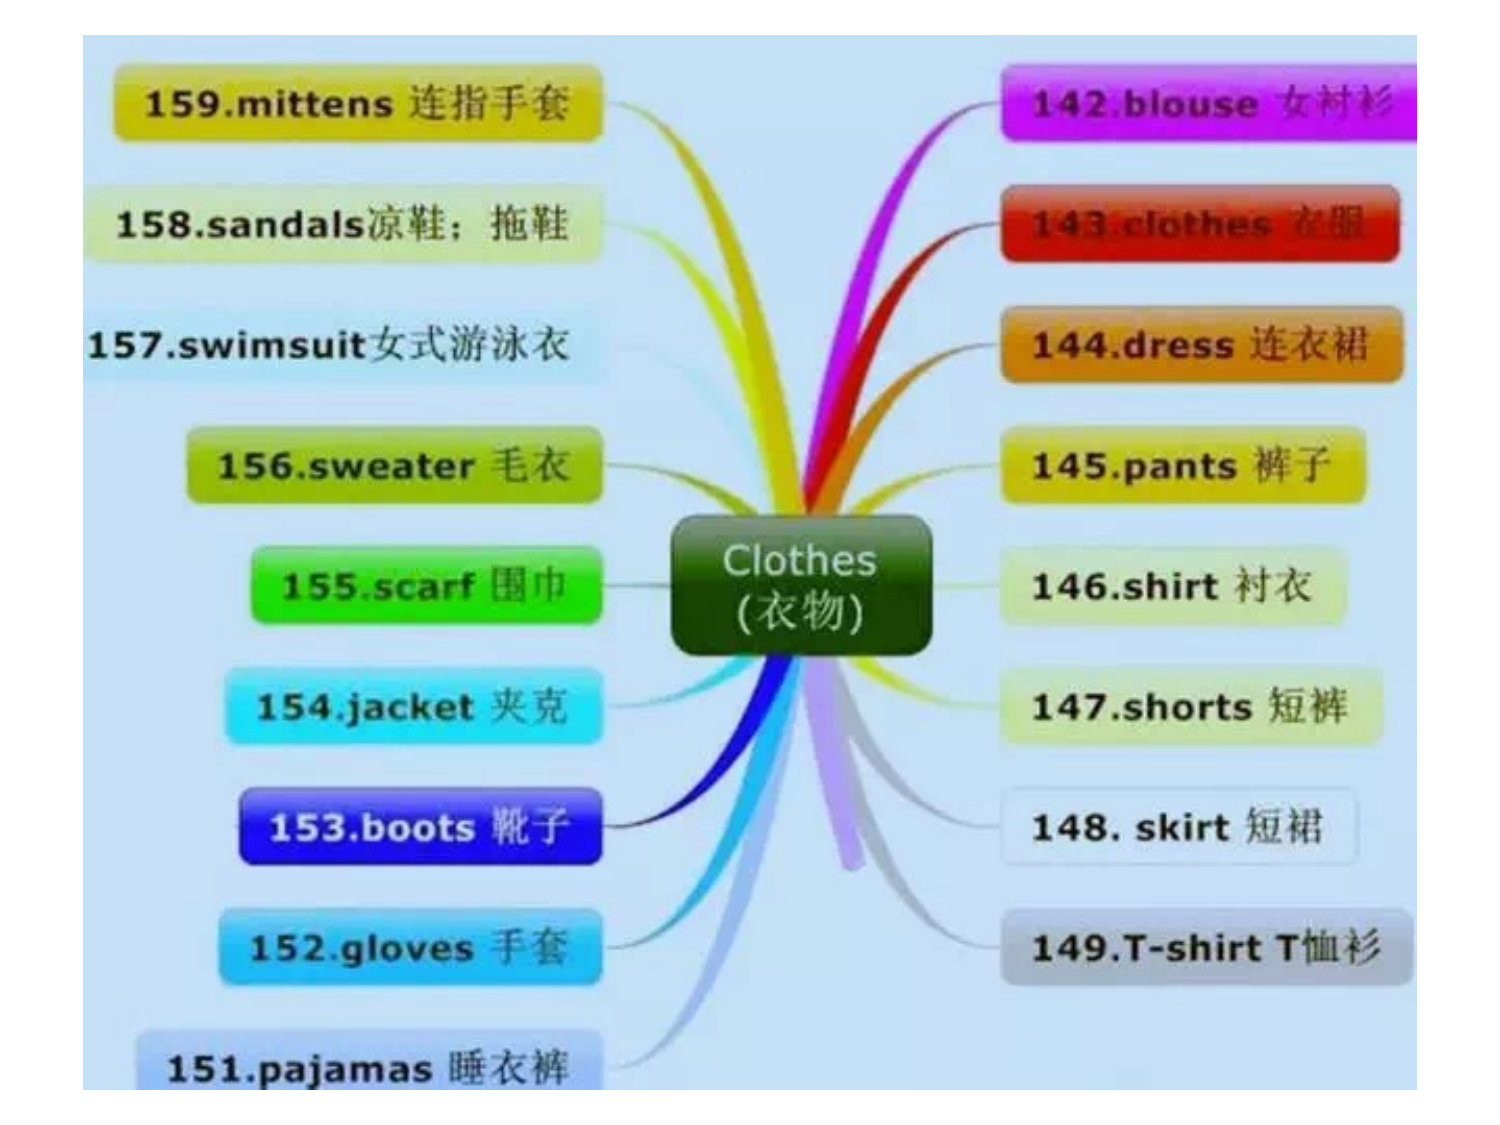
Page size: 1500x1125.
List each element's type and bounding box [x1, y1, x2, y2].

picture [83, 35, 1417, 1090]
